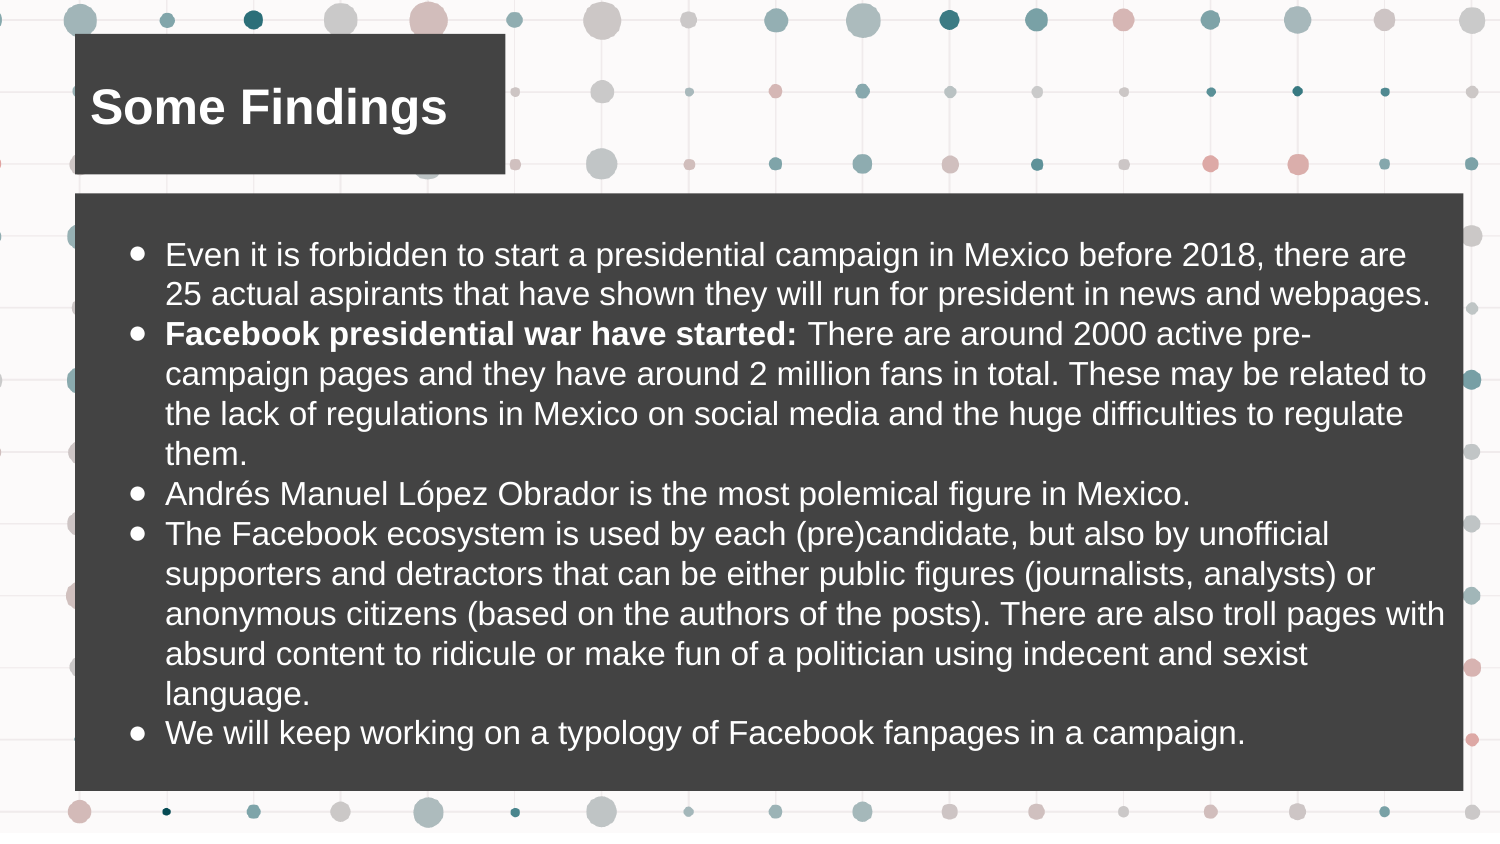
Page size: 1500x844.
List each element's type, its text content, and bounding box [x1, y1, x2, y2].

picture [0, 0, 1500, 833]
list Even it is forbidden to start a presidential campaign in Mexico before 2018, there are 25 actual aspirants that have shown they will run for president in news and webpages. Facebook presidential war have started: There are around 2000 active pre-campaign pages and they have around 2 million fans in total. These may be related to the lack of regulations in Mexico on social media and the huge difficulties to regulate them. Andrés Manuel López Obrador is the most polemical figure in Mexico. The Facebook ecosystem is used by each (pre)candidate, but also by unofficial supporters and detractors that can be either public figures (journalists, analysts) or anonymous citizens (based on the authors of the posts). There are also troll pages with absurd content to ridicule or make fun of a politician using indecent and sexist language. We will keep working on a typology of Facebook fanpages in a campaign. [75, 193, 1464, 791]
title Some Findings [75, 33, 506, 175]
